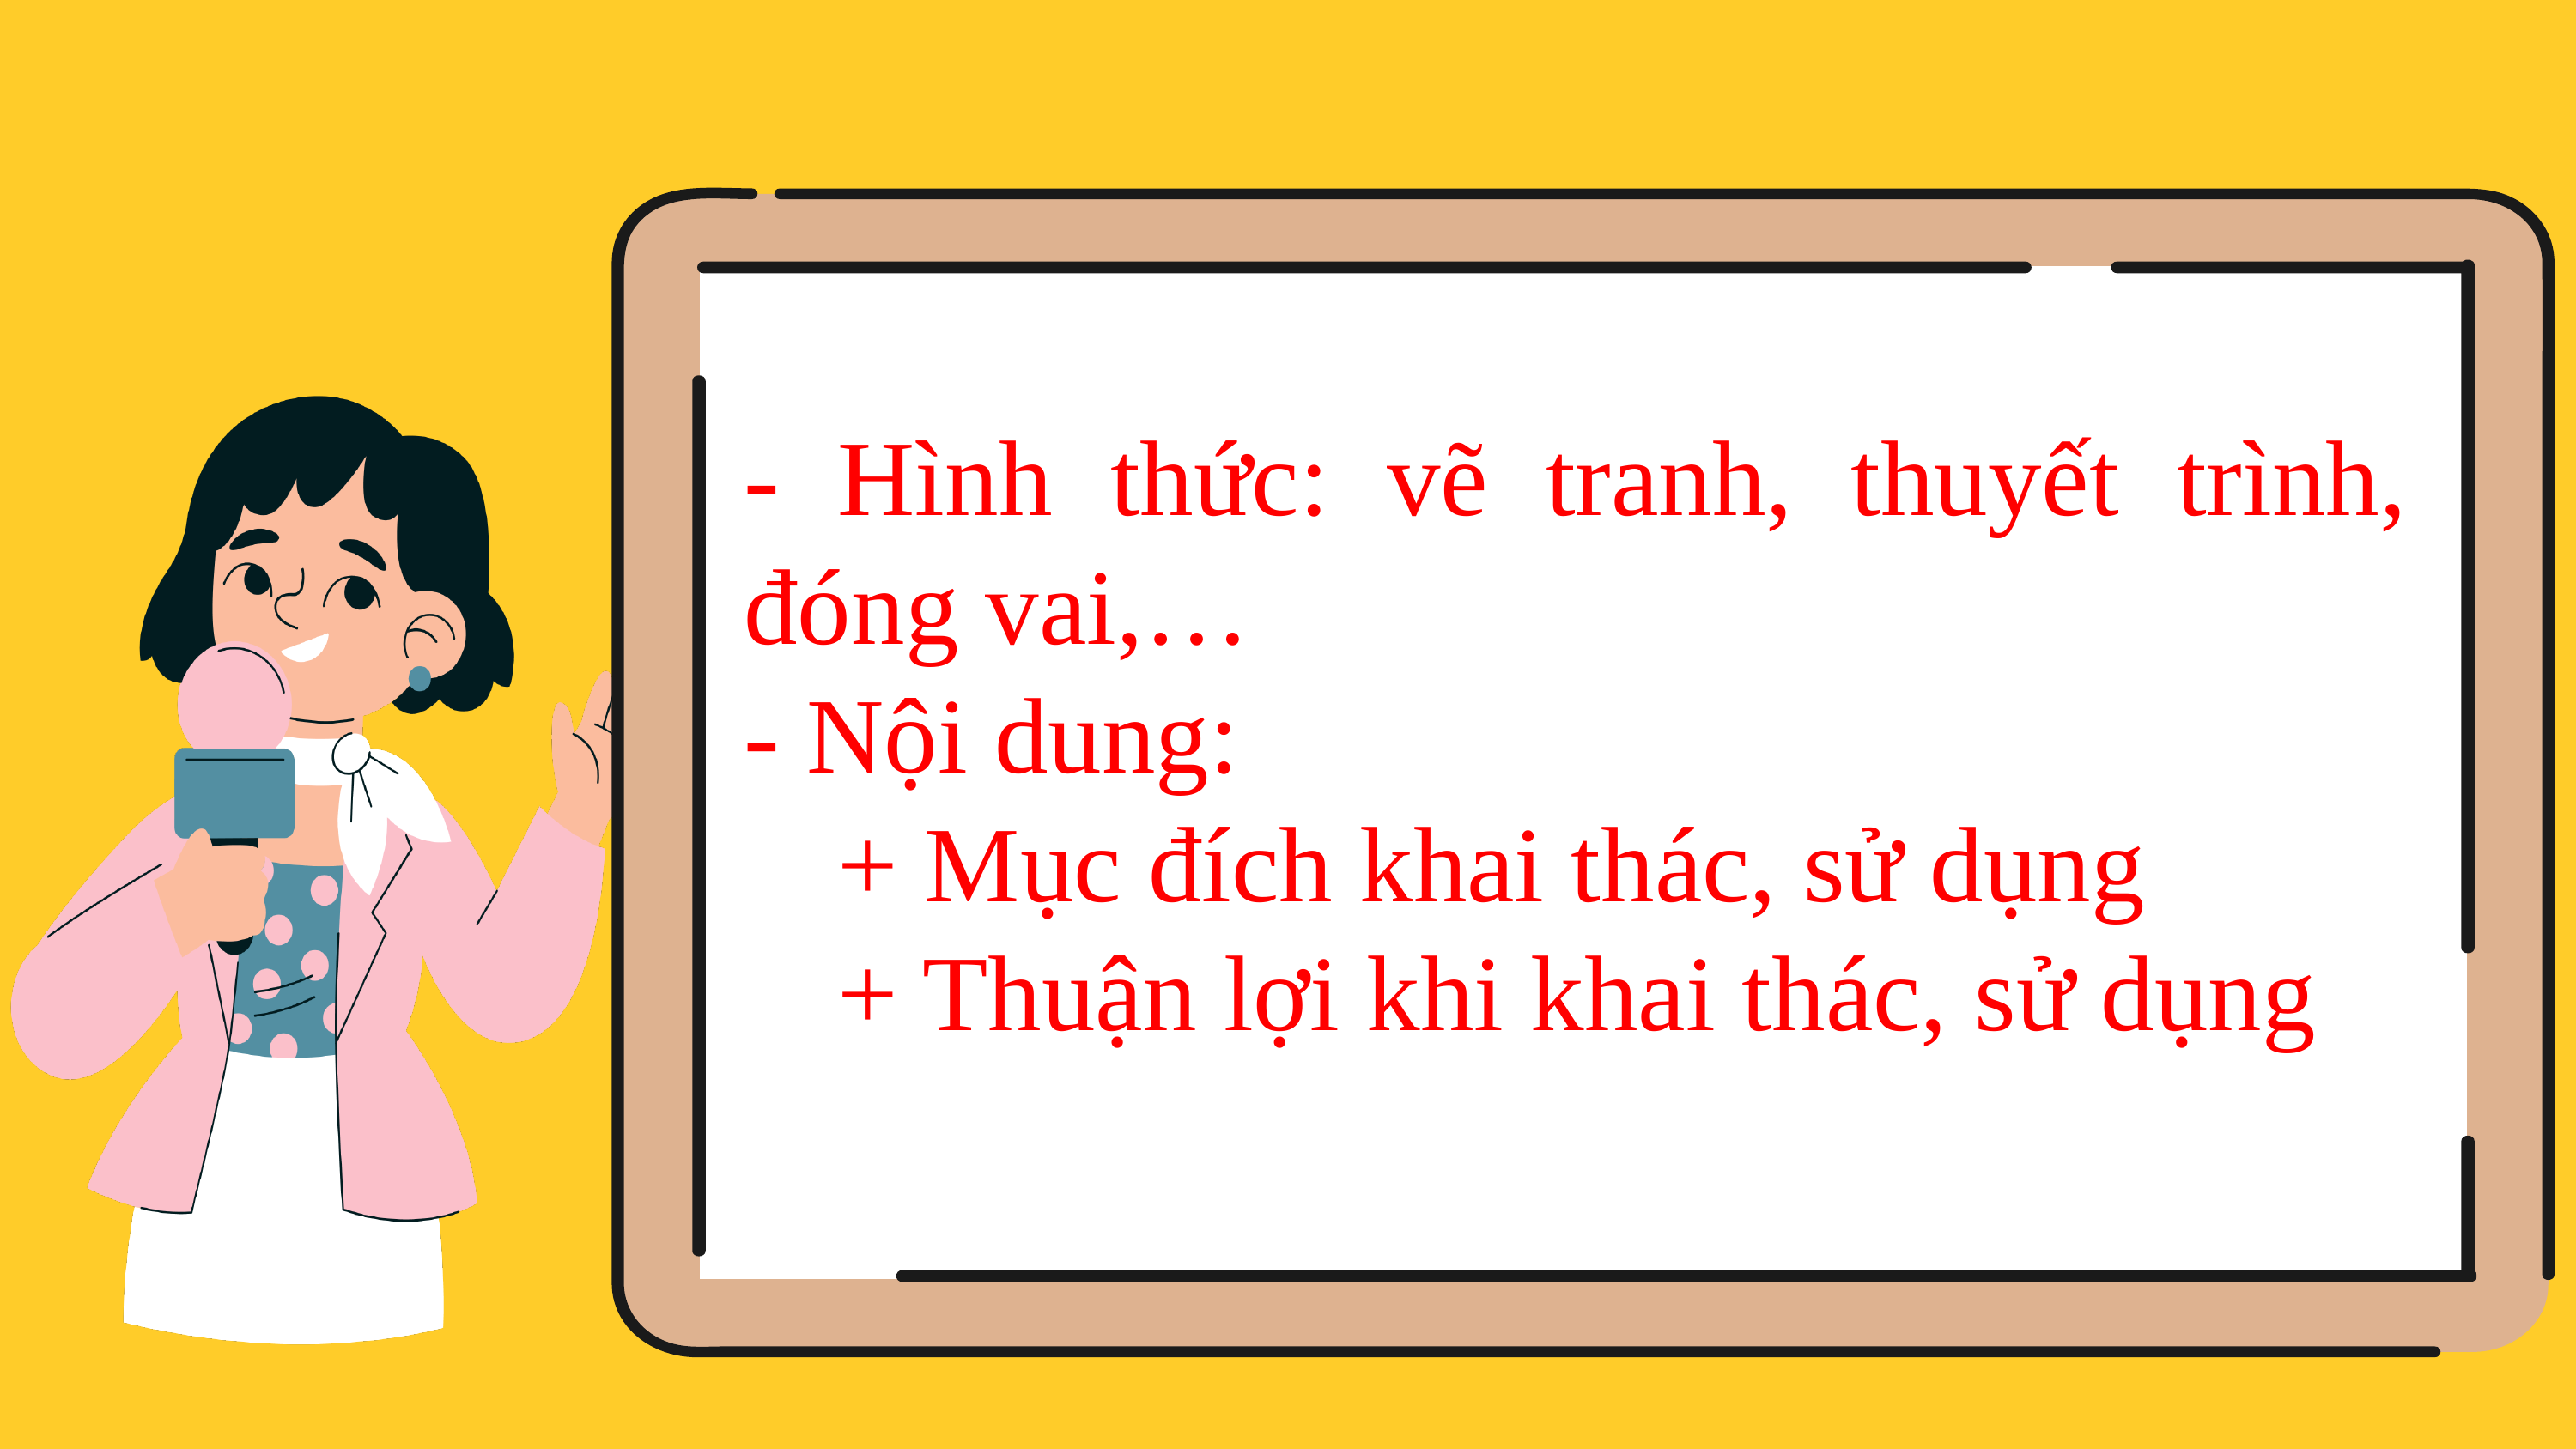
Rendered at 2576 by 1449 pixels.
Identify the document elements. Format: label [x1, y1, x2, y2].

text_box [611, 187, 2555, 1358]
text_box [0, 380, 667, 1368]
